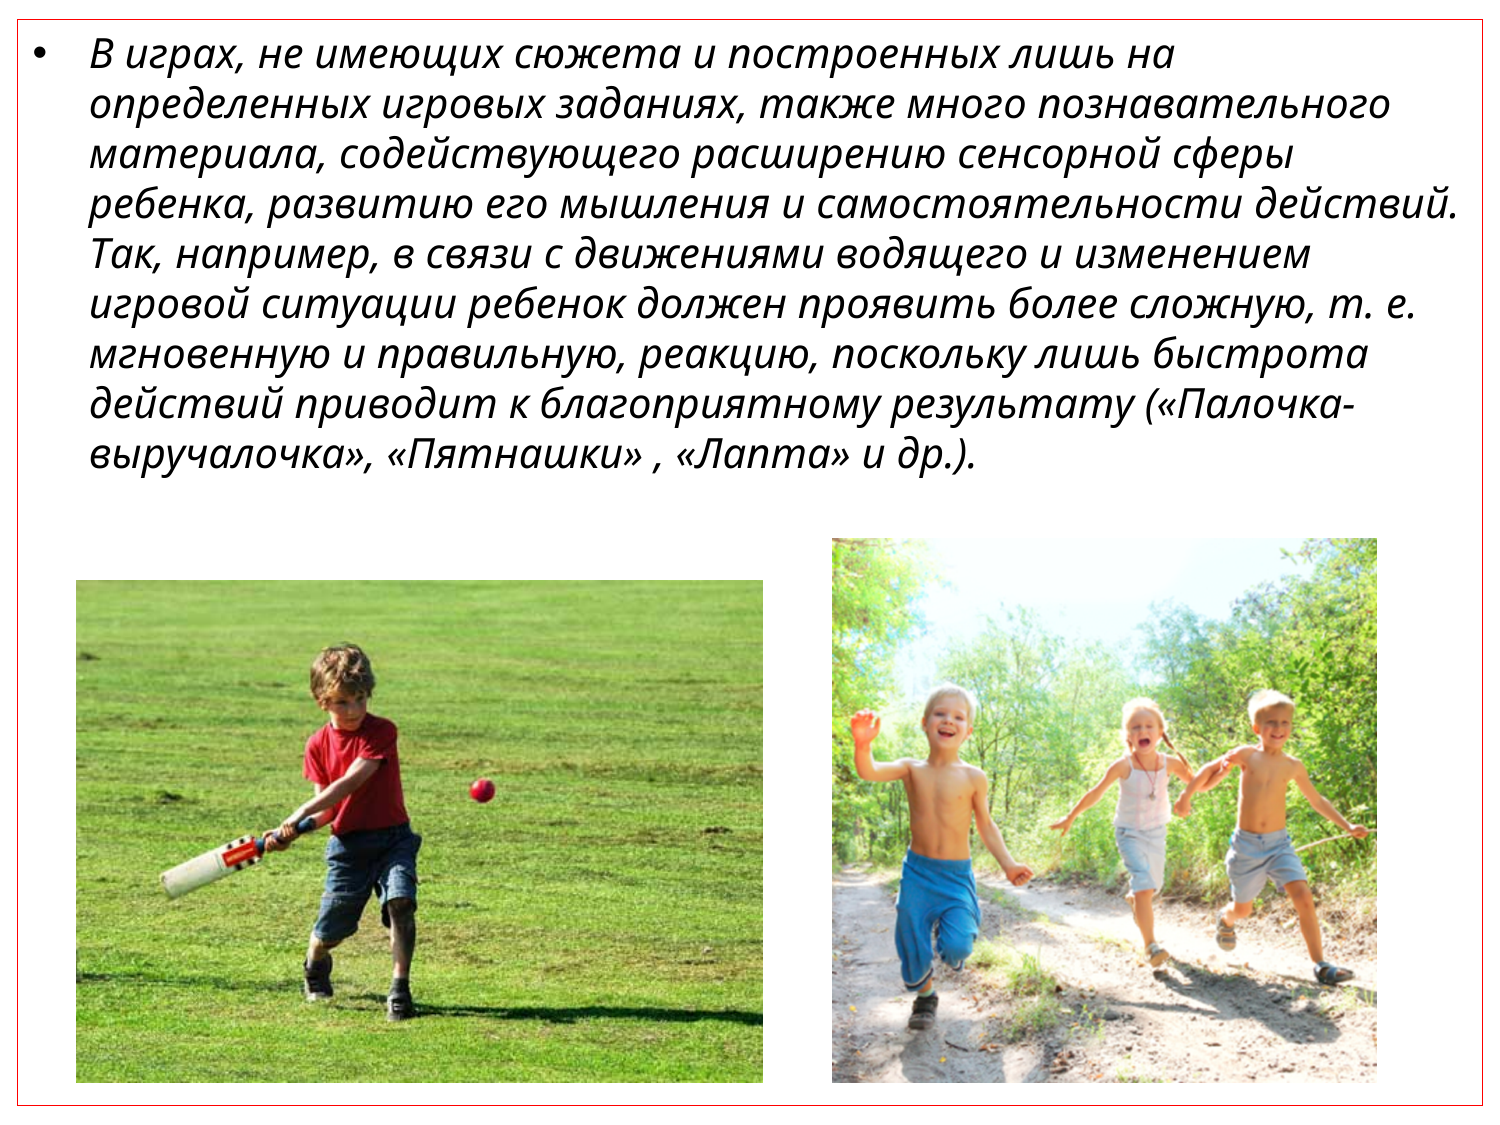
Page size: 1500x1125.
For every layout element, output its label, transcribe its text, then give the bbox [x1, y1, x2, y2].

picture [76, 580, 763, 1083]
picture [832, 538, 1377, 1084]
list В играх, не имеющих сюжета и построенных лишь на определенных игровых заданиях, также много познавательного материала, содействующего расширению сенсорной сферы ребенка, развитию его мышления и самостоя­тельности действий. Так, например, в связи с движениями водящего и изменением игровой ситуации ребенок должен проявить более сложную, т. е. мгновенную и правильную, реакцию, поскольку лишь быстрота действий приводит к благоприятному результату («Па­лочка-выручалочка», «Пятнашки» , «Лапта» и др.). [17, 19, 1483, 1106]
